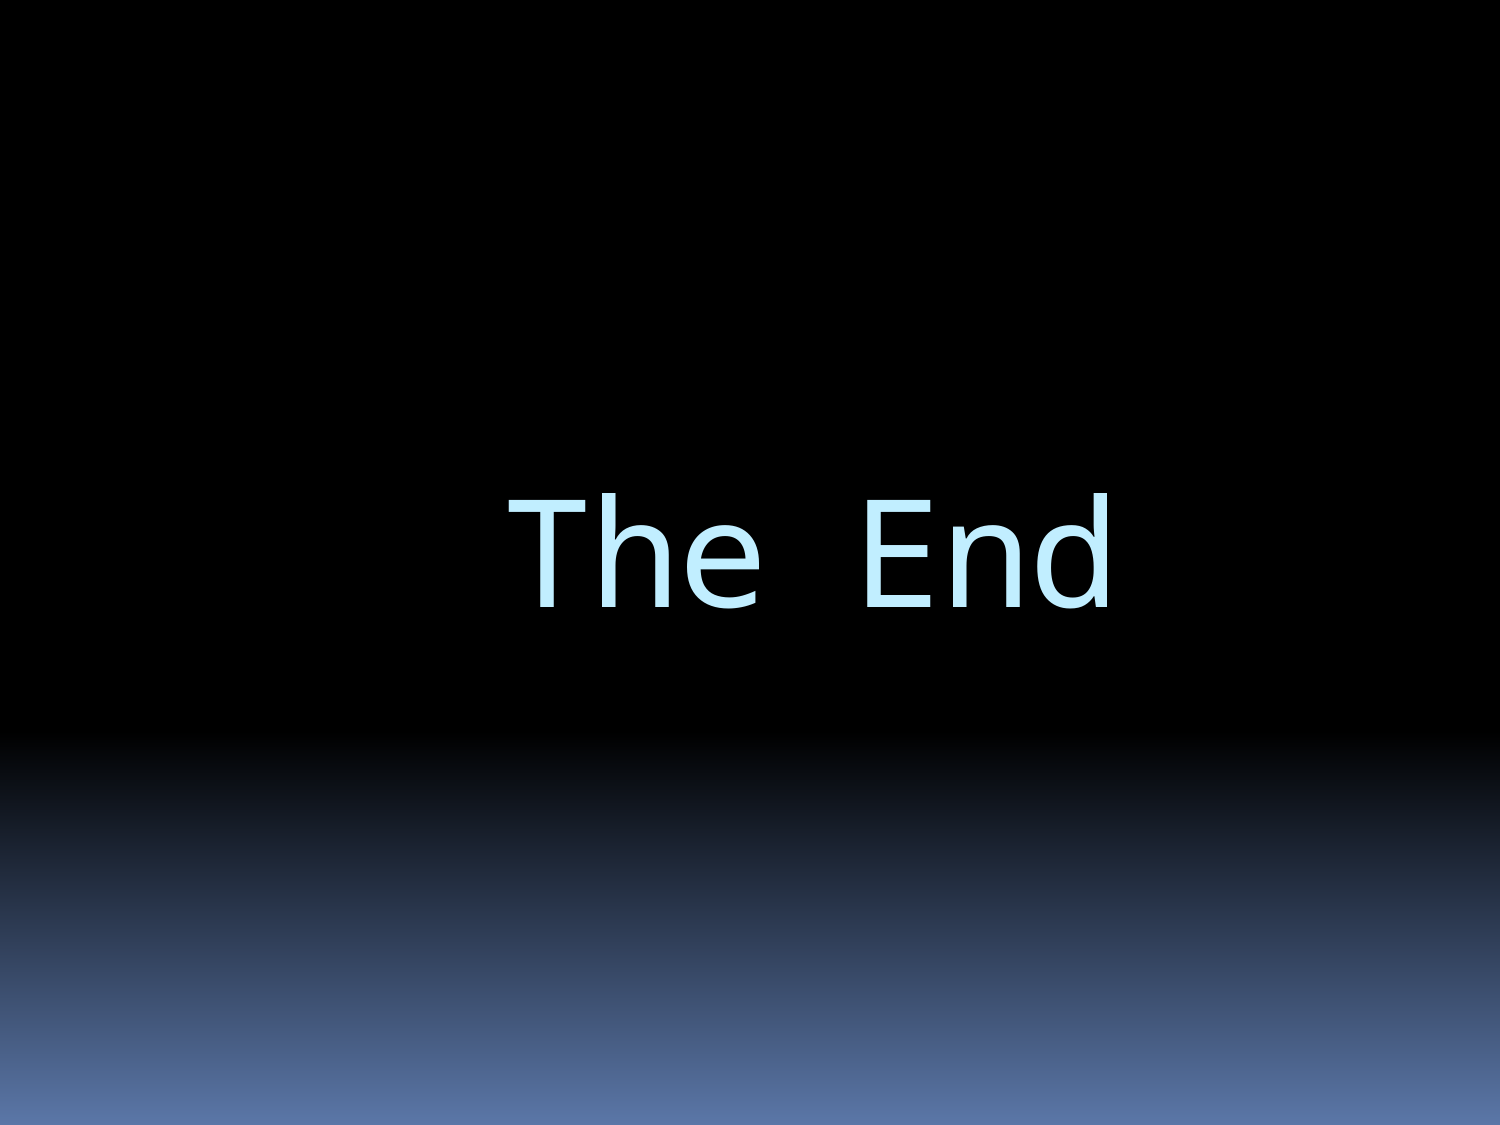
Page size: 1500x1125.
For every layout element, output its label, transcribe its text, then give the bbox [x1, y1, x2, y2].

title The End [487, 450, 1175, 663]
